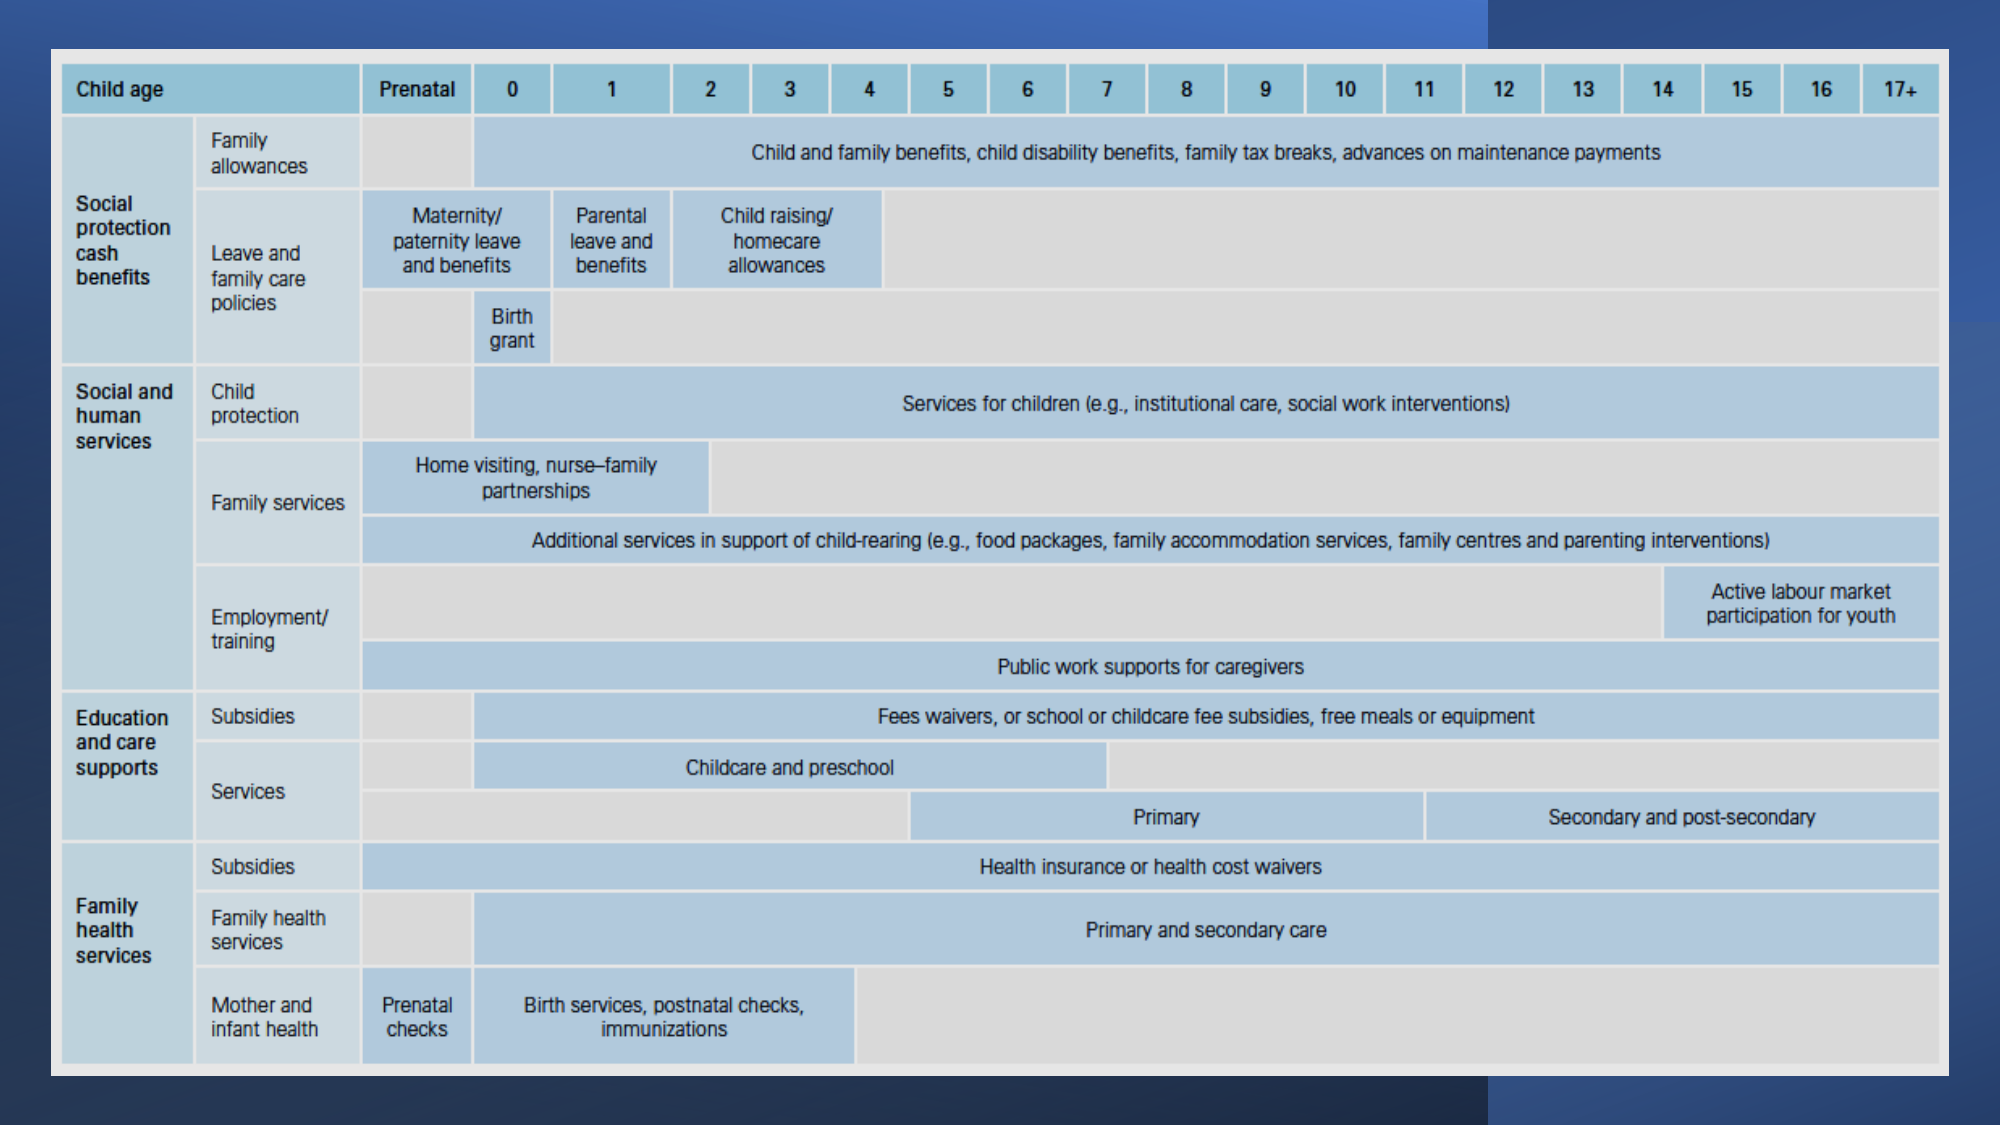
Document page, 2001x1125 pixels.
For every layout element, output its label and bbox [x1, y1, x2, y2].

text_box [1489, 0, 2000, 321]
list [51, 49, 1949, 1076]
text_box [0, 321, 2000, 1125]
text_box [0, 0, 1489, 321]
